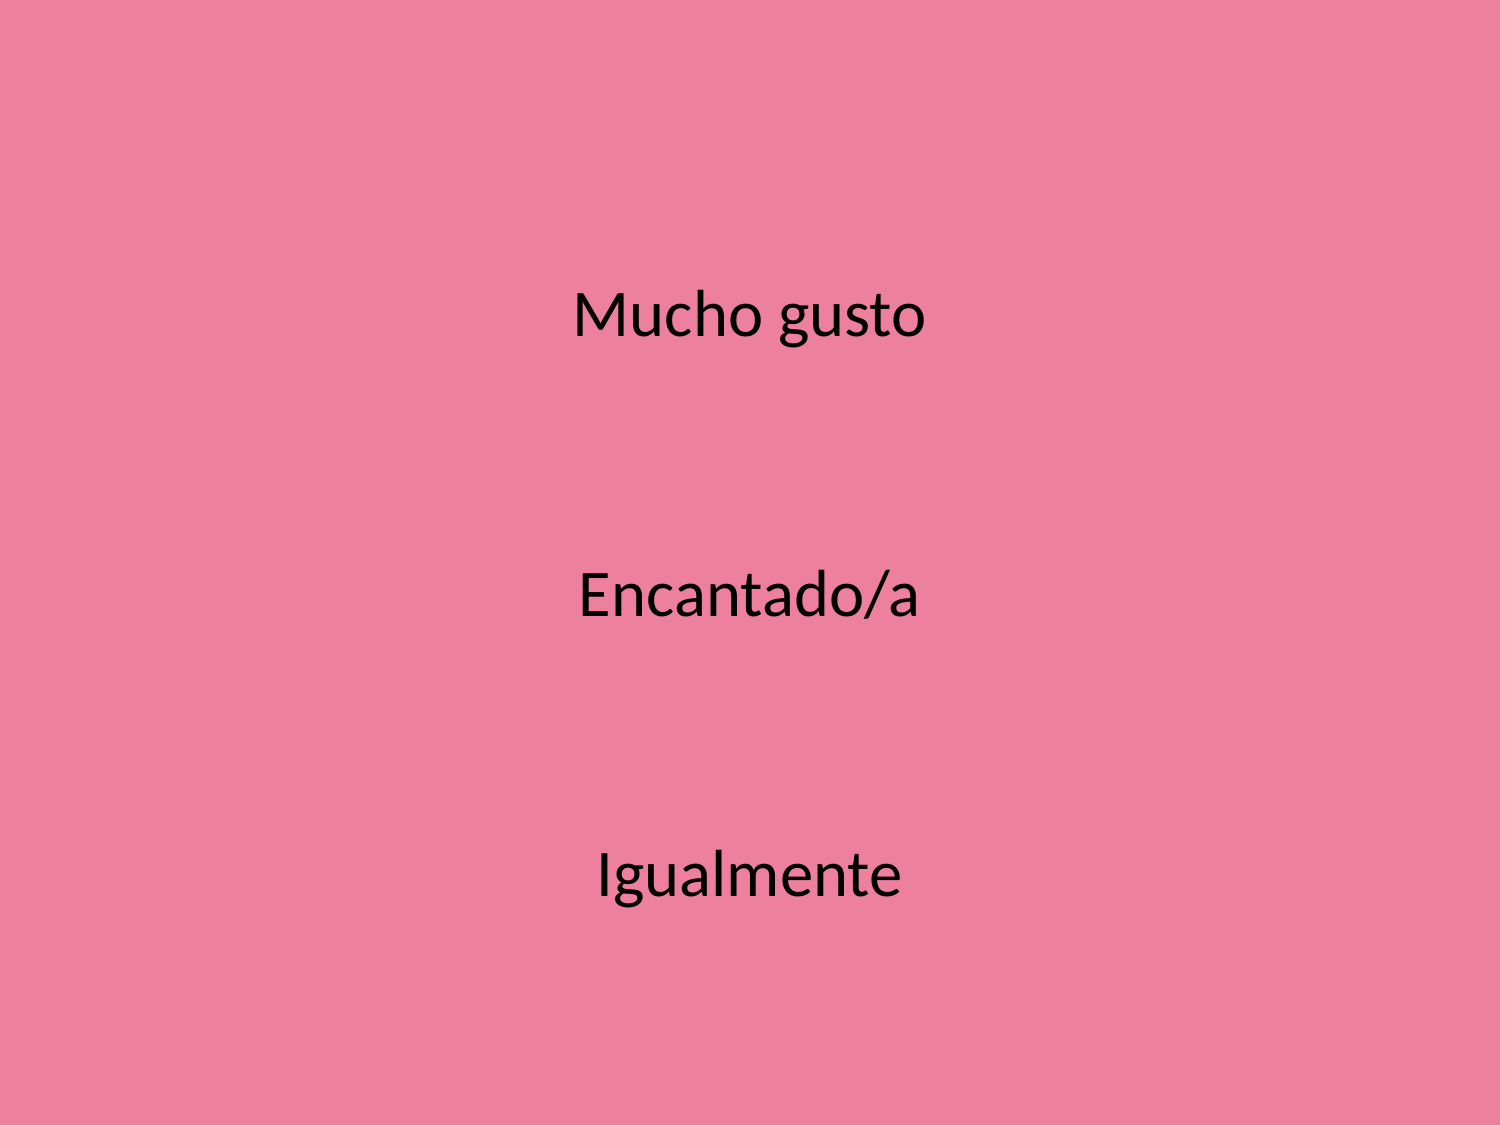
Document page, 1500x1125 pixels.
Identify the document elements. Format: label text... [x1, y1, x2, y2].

list Mucho gusto Encantado/a Igualmente [75, 262, 1425, 1005]
